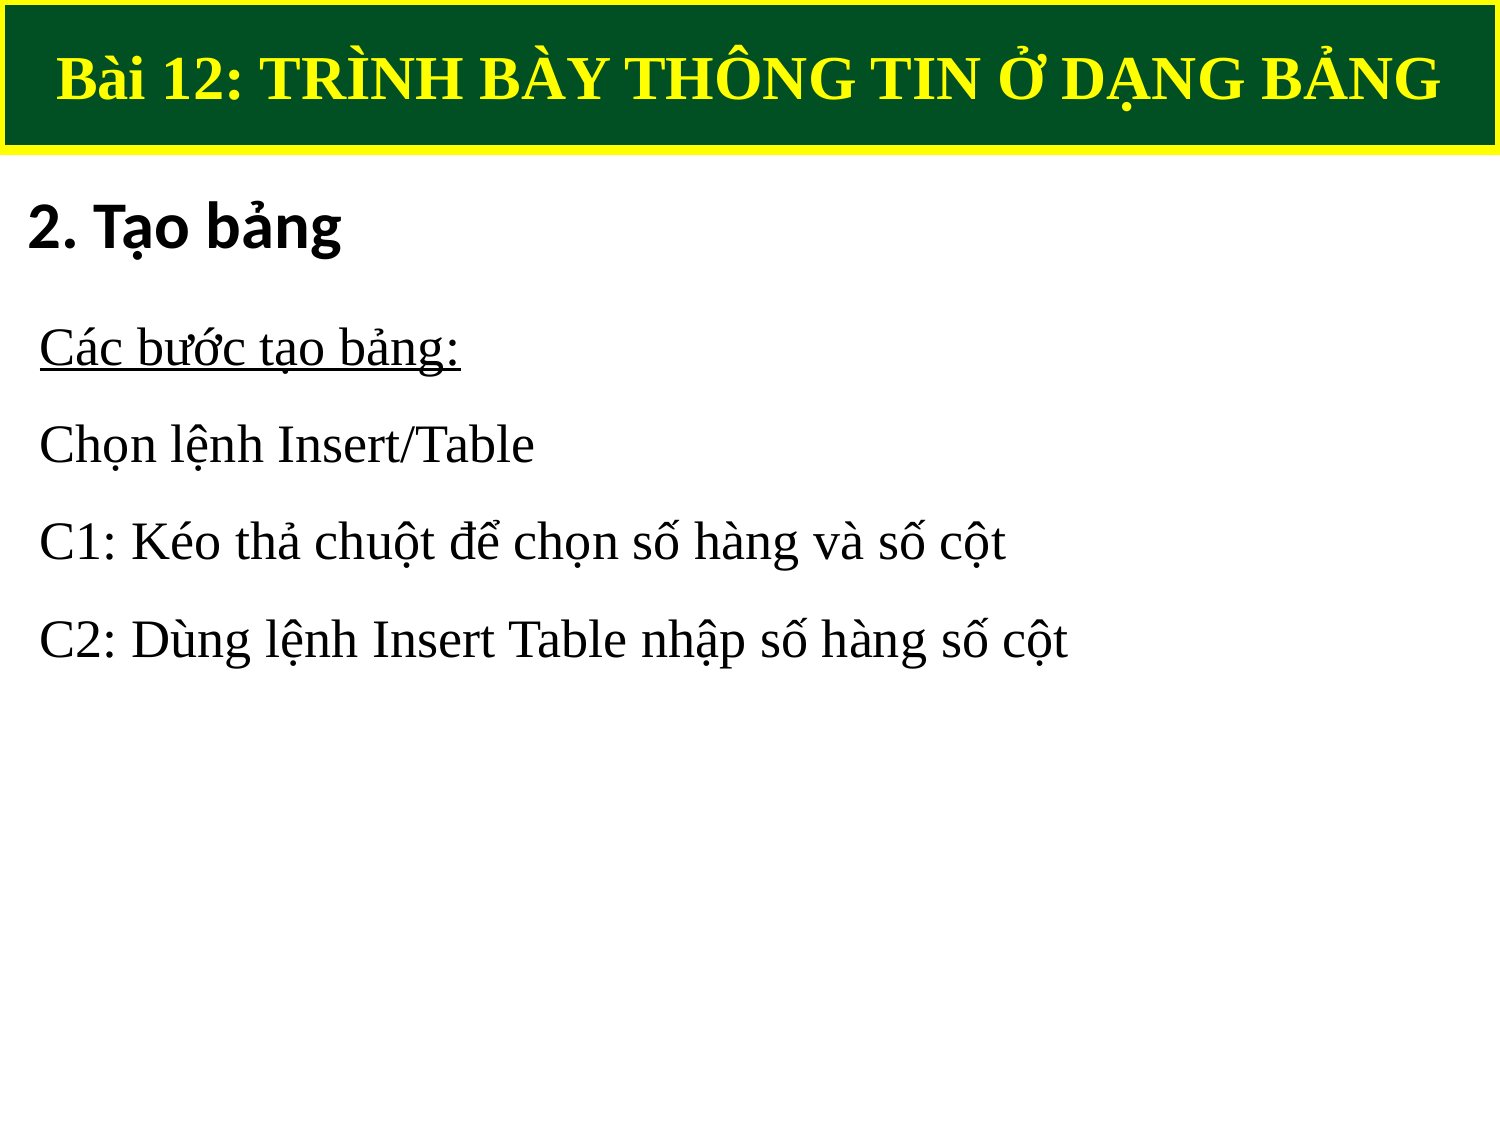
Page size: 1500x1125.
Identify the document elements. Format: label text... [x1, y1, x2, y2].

text_box Bài 12: TRÌNH BÀY THÔNG TIN Ở DẠNG BẢNG [0, 0, 1500, 152]
text_box Các bước tạo bảng: Chọn lệnh Insert/Table C1: Kéo thả chuột để chọn số hàng và số cột C2: Dùng lệnh Insert Table nhập số hàng số cột [24, 270, 1288, 676]
text_box 2. Tạo bảng [12, 174, 1050, 270]
